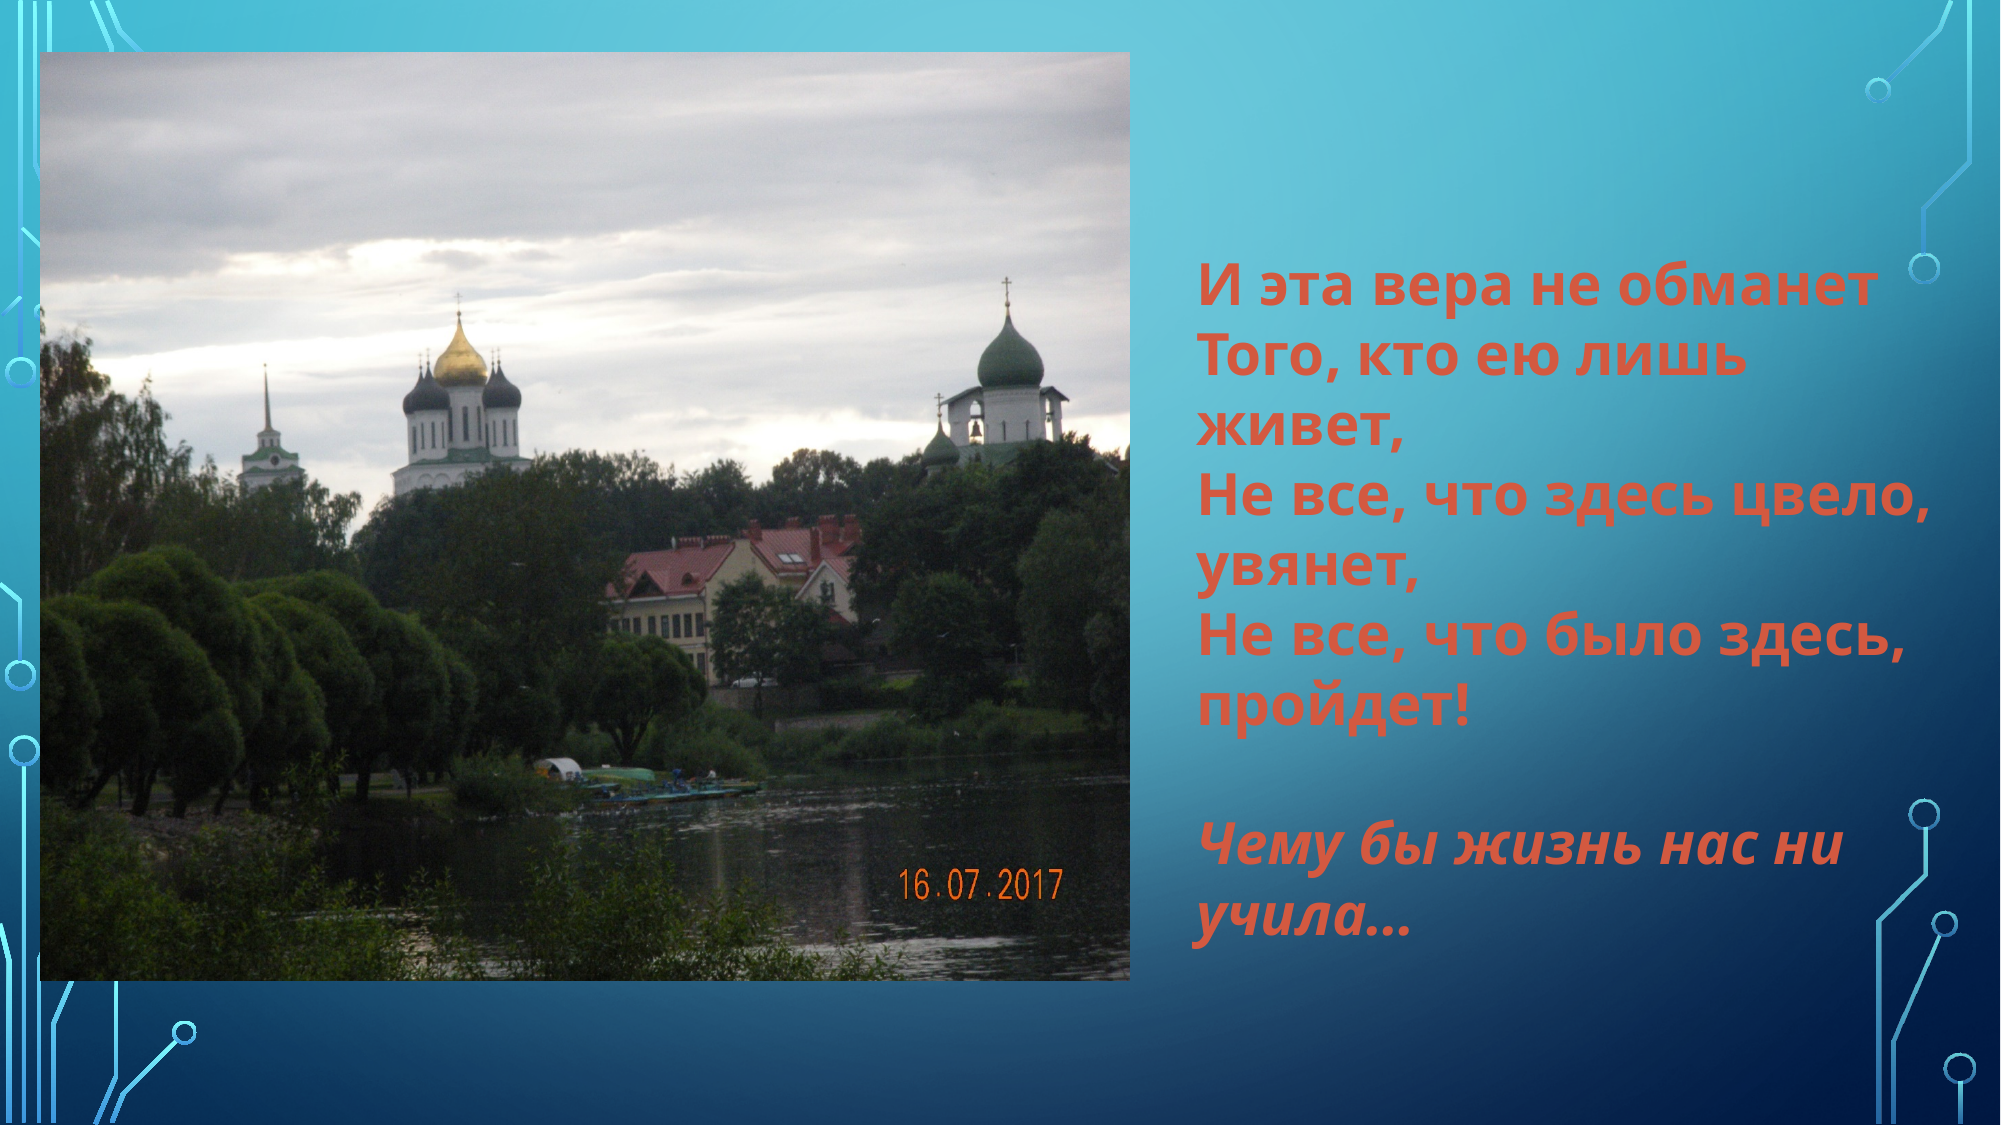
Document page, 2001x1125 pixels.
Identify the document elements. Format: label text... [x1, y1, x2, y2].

text_box И эта вера не обманет Того, кто ею лишь живет, Не все, что здесь цвело, увянет, Не все, что было здесь, пройдет! Чему бы жизнь нас ни учила… [1181, 239, 1969, 955]
picture [40, 52, 1130, 981]
